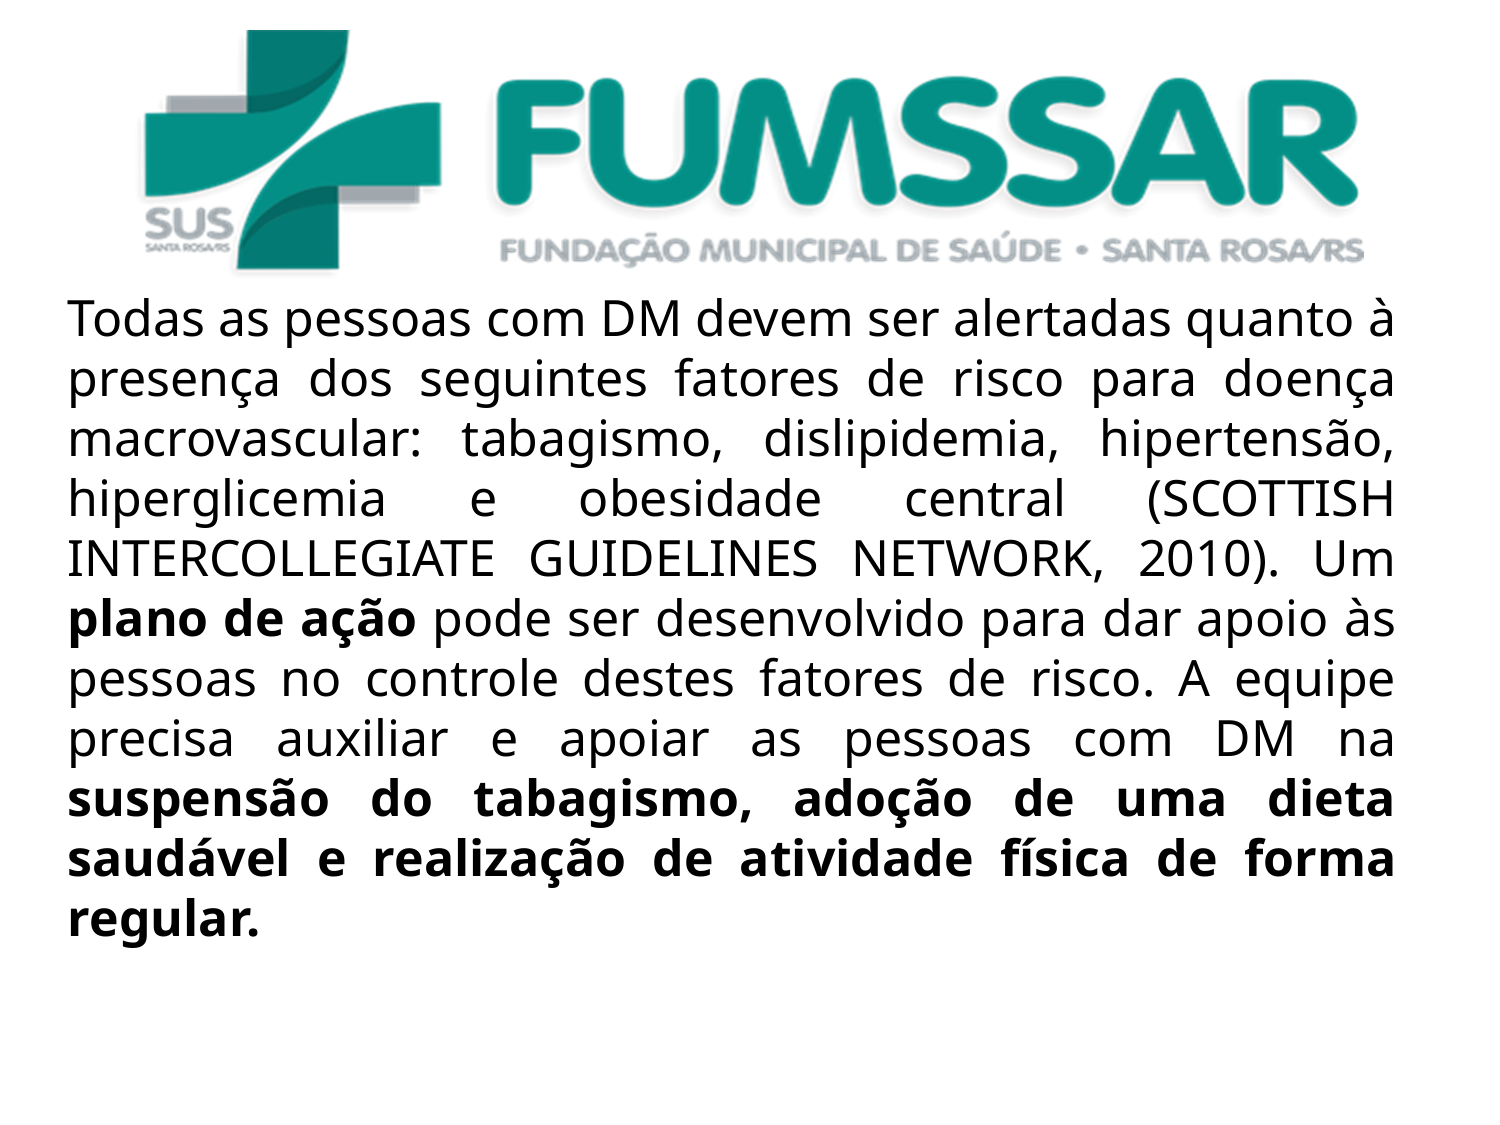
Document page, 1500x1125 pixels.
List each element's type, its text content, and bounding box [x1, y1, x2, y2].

picture [135, 30, 1365, 280]
text_box Todas as pessoas com DM devem ser alertadas quanto à presença dos seguintes fatores de risco para doença macrovascular: tabagismo, dislipidemia, hipertensão, hiperglicemia e obesidade central (SCOTTISH INTERCOLLEGIATE GUIDELINES NETWORK, 2010). Um plano de ação pode ser desenvolvido para dar apoio às pessoas no controle destes fatores de risco. A equipe precisa auxiliar e apoiar as pessoas com DM na suspensão do tabagismo, adoção de uma dieta saudável e realização de atividade física de forma regular. [53, 278, 1412, 954]
